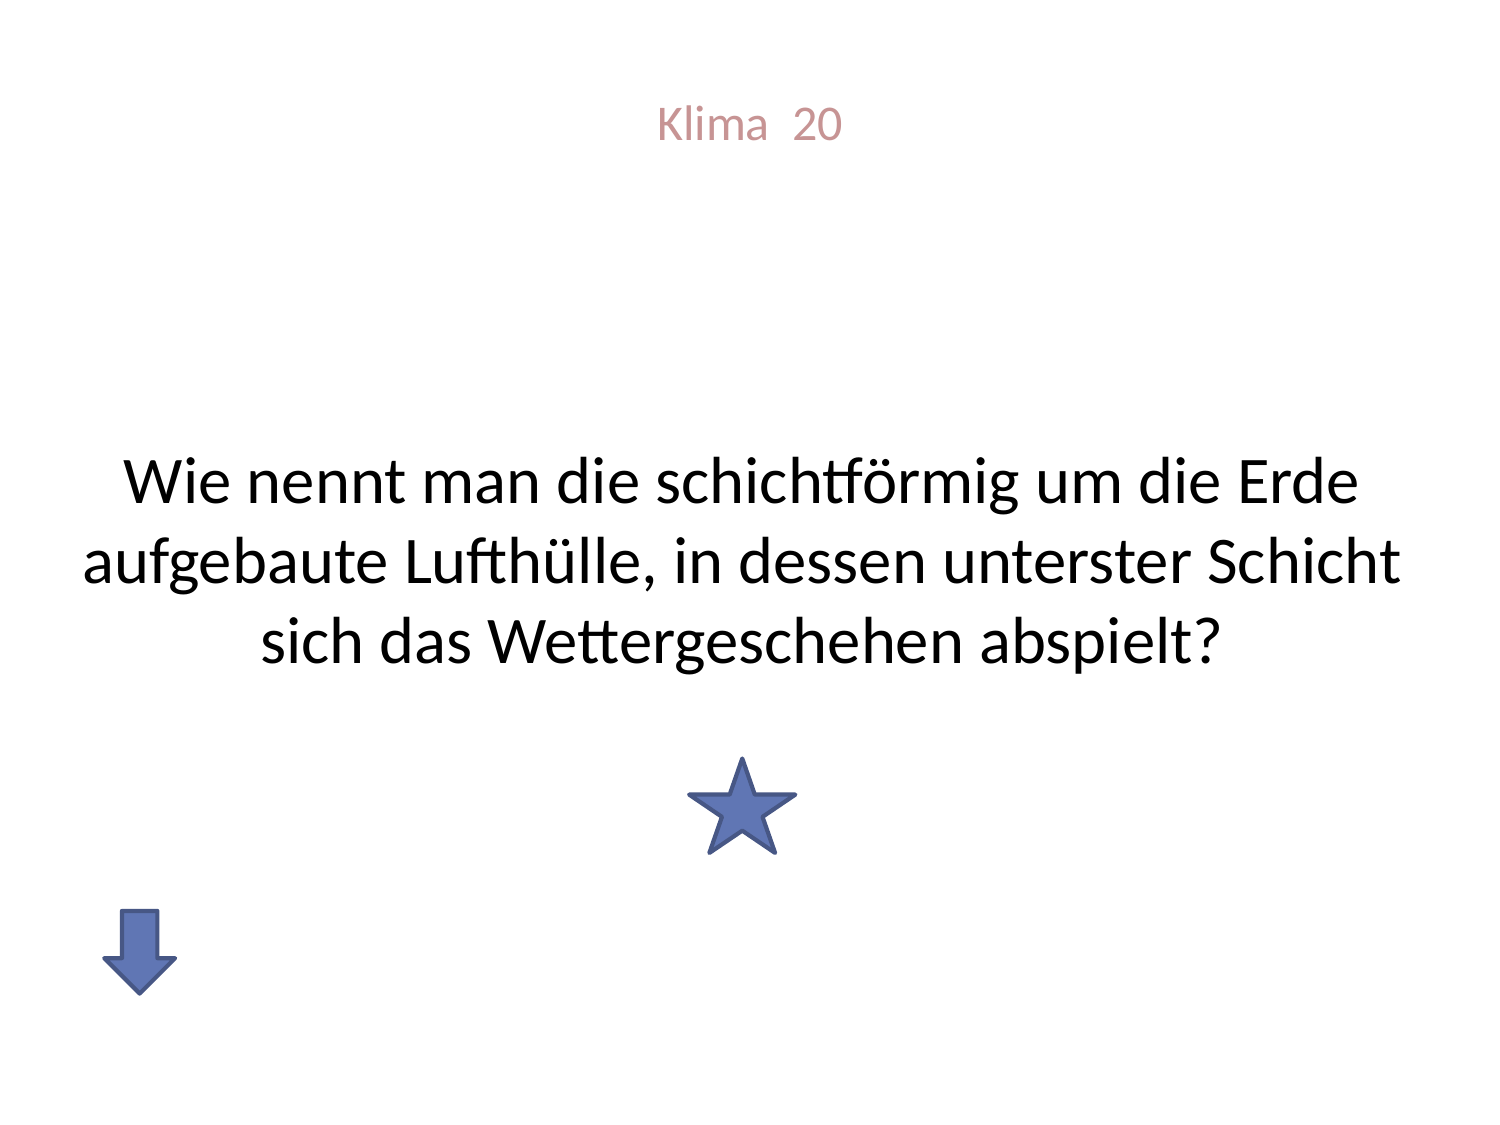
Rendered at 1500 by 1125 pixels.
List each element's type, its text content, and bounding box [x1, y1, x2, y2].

text_box [102, 908, 178, 996]
list Wie nennt man die schichtförmig um die Erde aufgebaute Lufthülle, in dessen unterster Schicht sich das Wettergeschehen abspielt? [67, 202, 1418, 912]
text_box [687, 756, 798, 855]
title Klima 20 [75, 45, 1425, 197]
